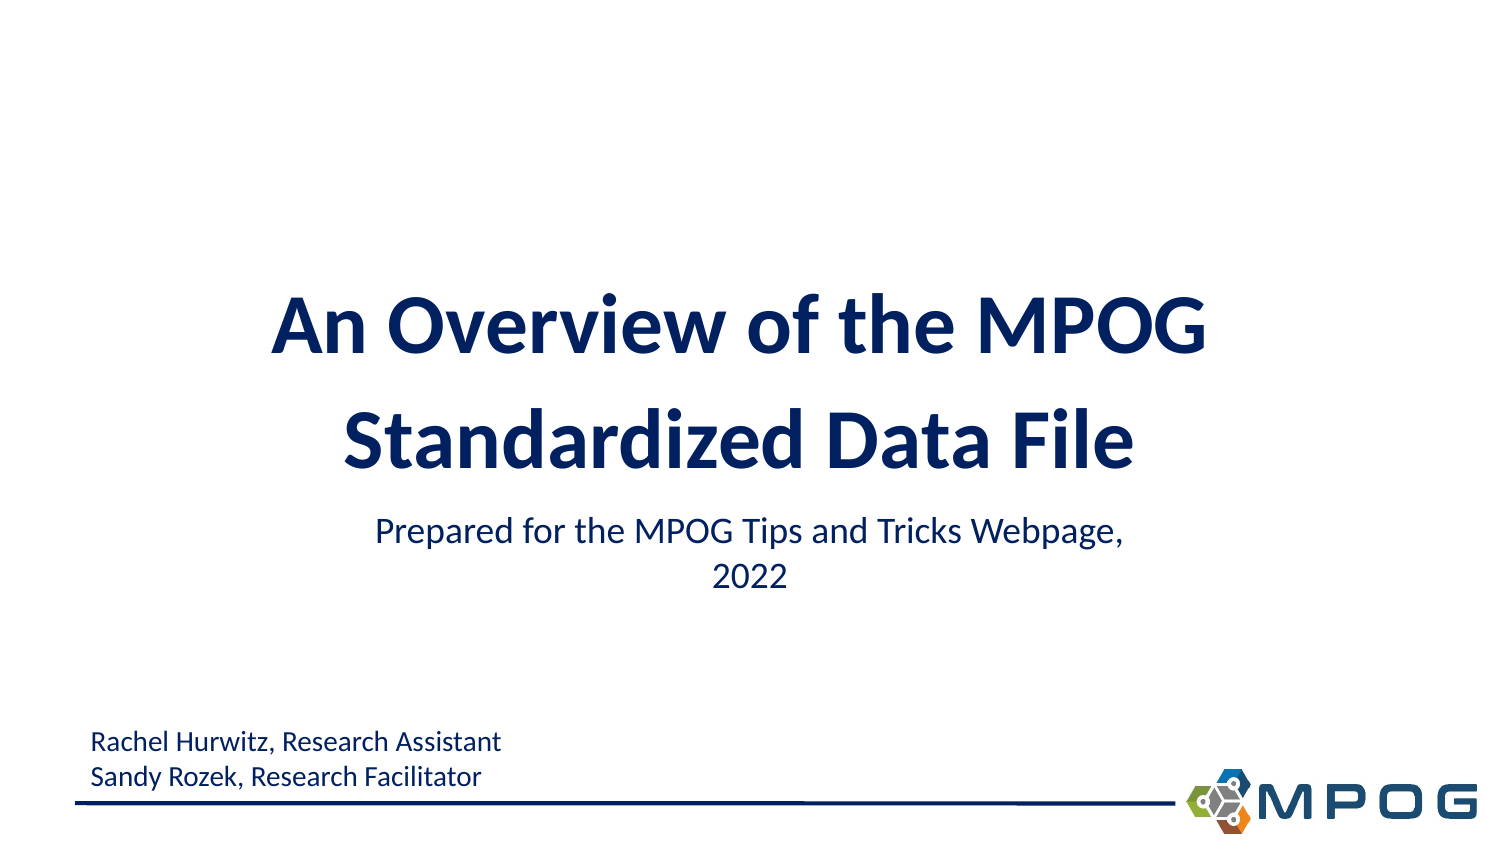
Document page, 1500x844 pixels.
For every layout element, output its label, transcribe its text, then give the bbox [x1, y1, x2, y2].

text_box Prepared for the MPOG Tips and Tricks Webpage, 2022 [359, 490, 1141, 611]
title An Overview of the MPOG Standardized Data File [75, 262, 1425, 491]
text_box Rachel Hurwitz, Research Assistant Sandy Rozek, Research Facilitator [75, 707, 711, 808]
picture [1186, 769, 1477, 837]
